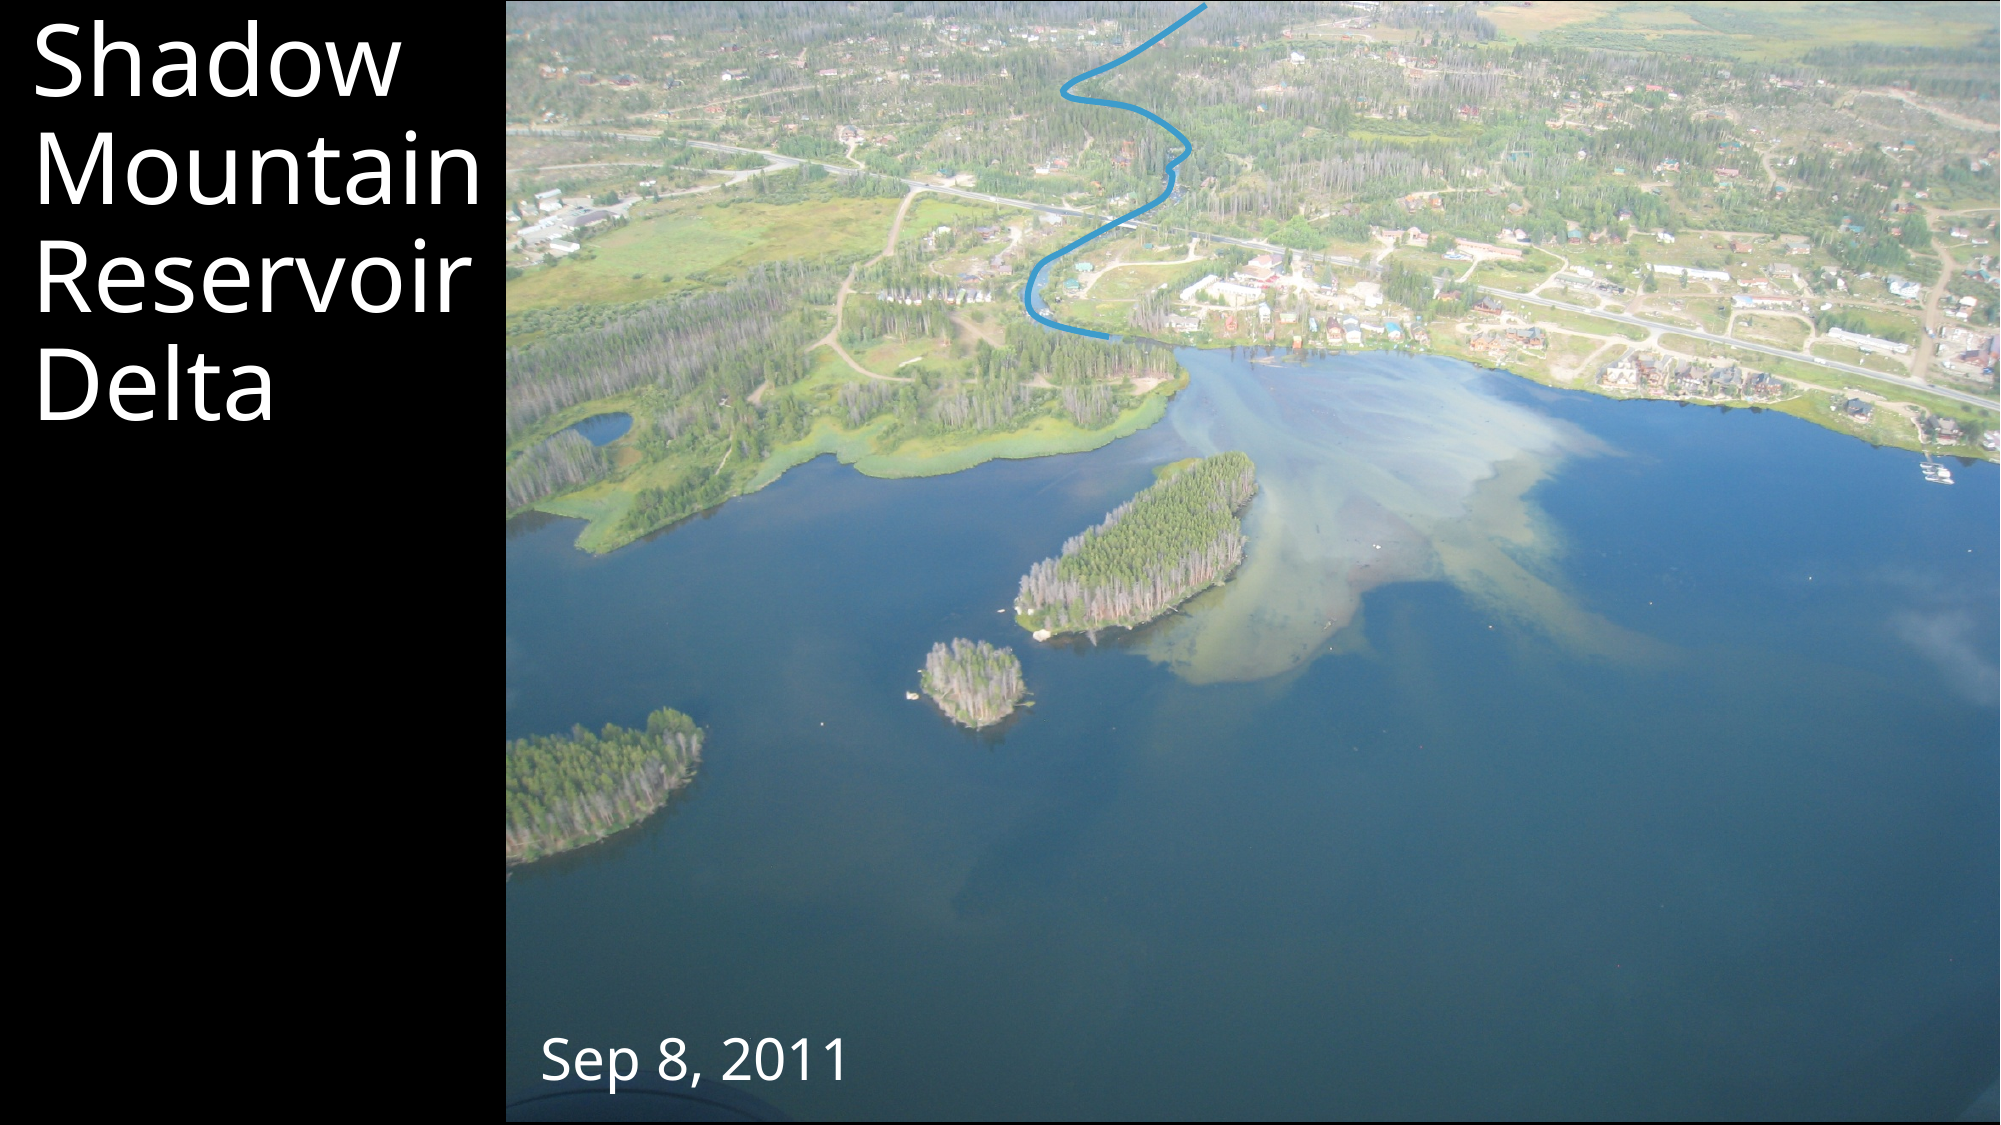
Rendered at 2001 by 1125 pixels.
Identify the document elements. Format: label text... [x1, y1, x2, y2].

title Shadow Mountain Reservoir Delta [16, 50, 506, 402]
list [506, 1, 2000, 1122]
